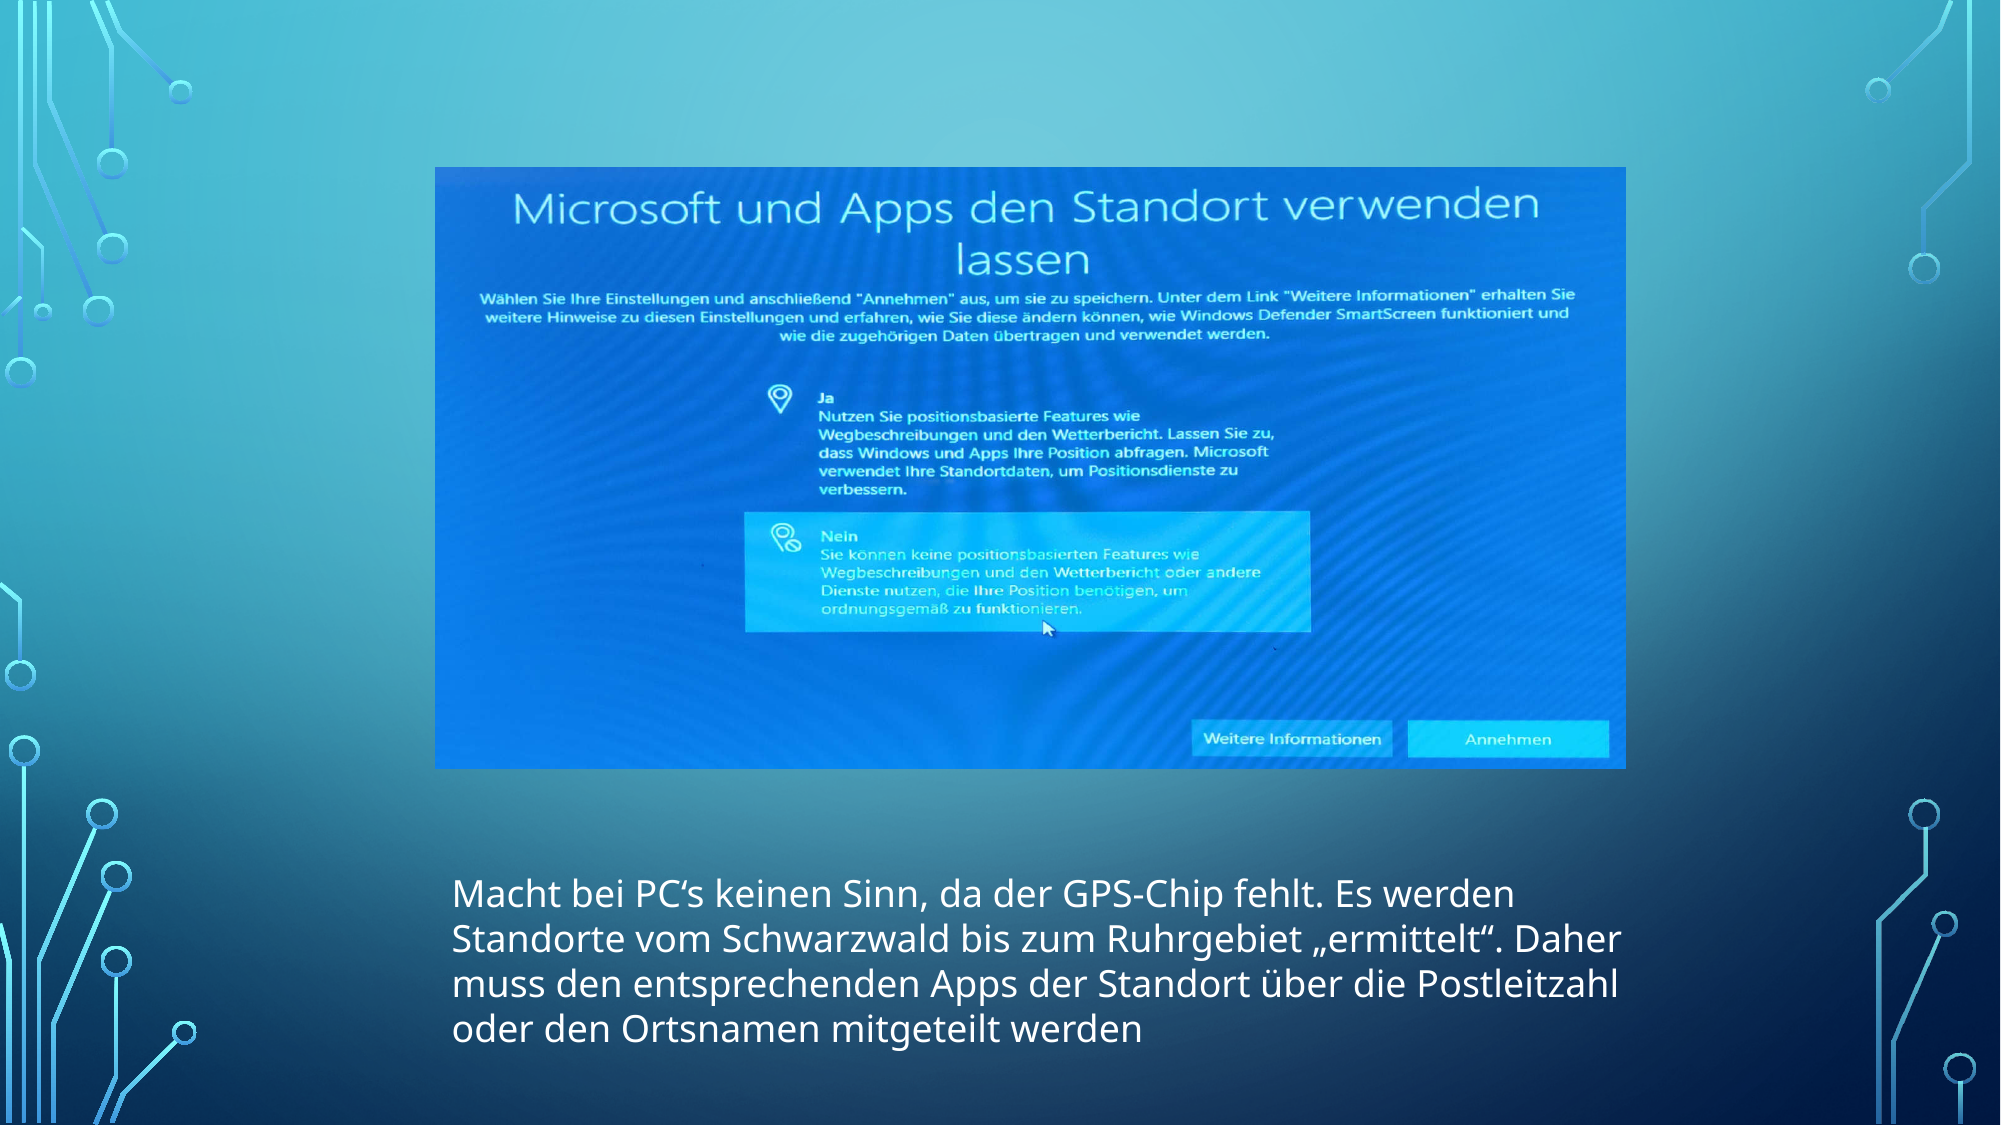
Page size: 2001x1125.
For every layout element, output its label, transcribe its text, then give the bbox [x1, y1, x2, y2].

text_box Macht bei PC‘s keinen Sinn, da der GPS-Chip fehlt. Es werden Standorte vom Schwarzwald bis zum Ruhrgebiet „ermittelt“. Daher muss den entsprechenden Apps der Standort über die Postleitzahl oder den Ortsnamen mitgeteilt werden [436, 862, 1648, 1058]
picture [434, 166, 1627, 770]
